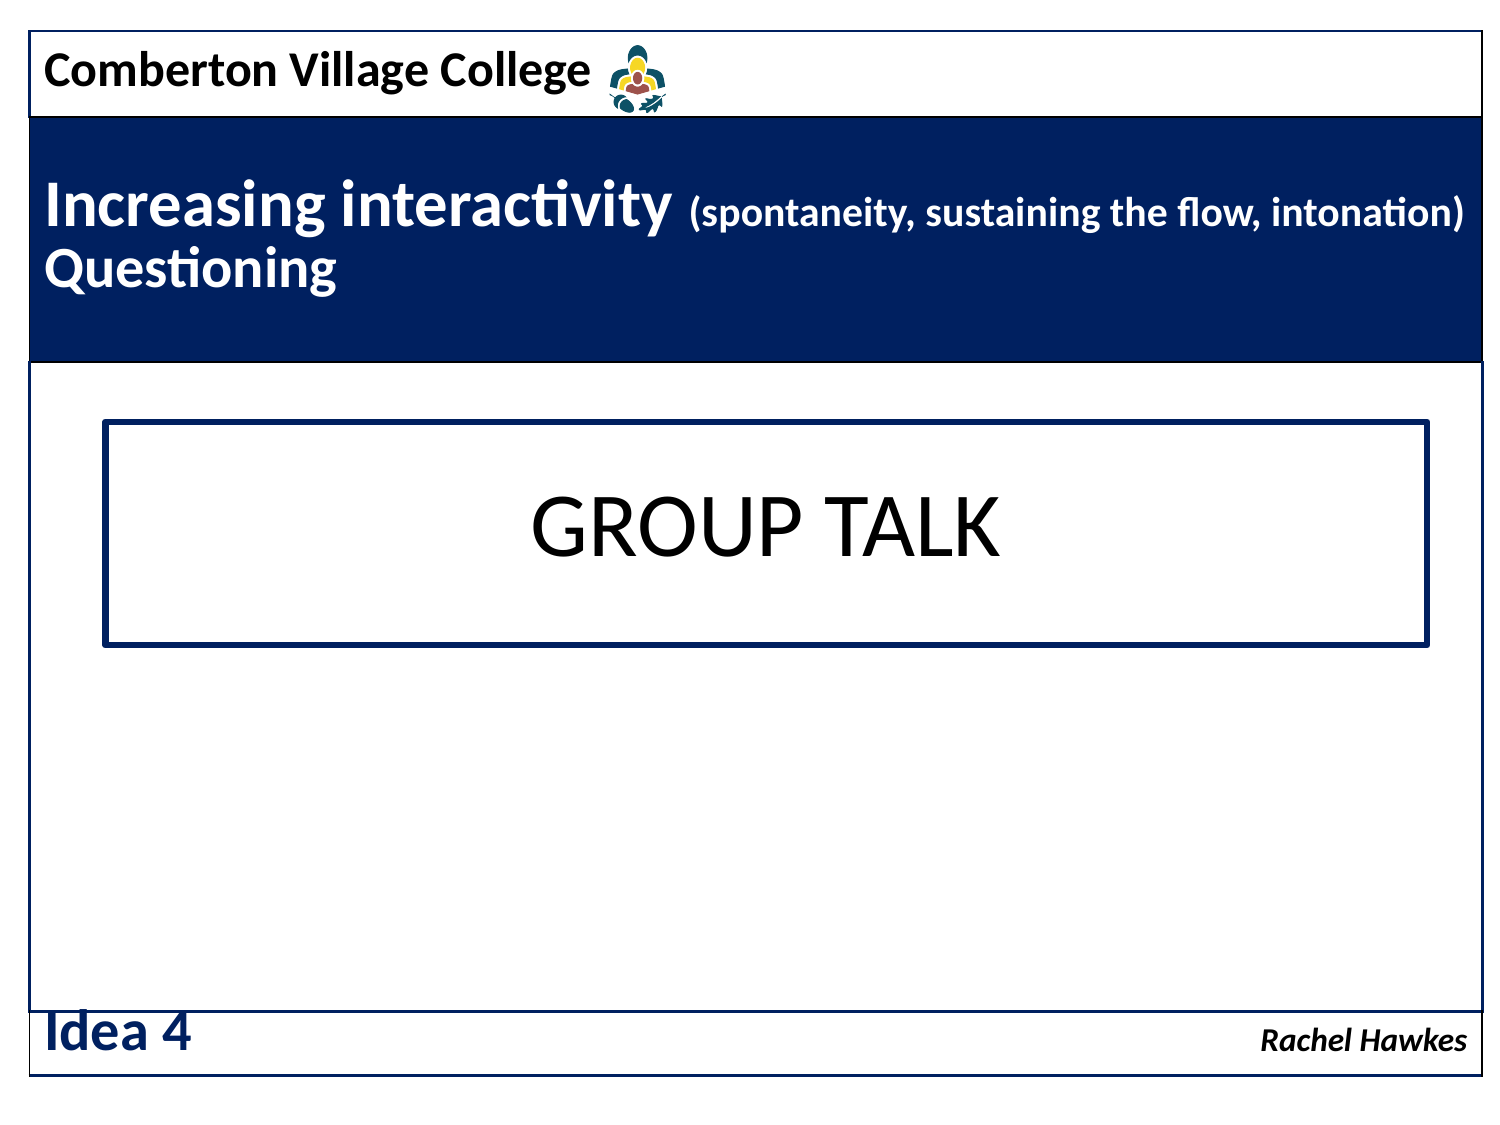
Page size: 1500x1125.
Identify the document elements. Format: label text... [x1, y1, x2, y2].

picture [607, 43, 668, 114]
table_header Comberton Village College [31, 32, 1481, 116]
table_cell Rachel Hawkes [1305, 1013, 1481, 1074]
text_box Idea 4 [29, 999, 1305, 1125]
text_box GROUP TALK [105, 421, 1428, 646]
table_cell [31, 363, 1481, 1010]
table_cell Increasing interactivity (spontaneity, sustaining the flow, intonation) Questioning [30, 118, 1481, 361]
